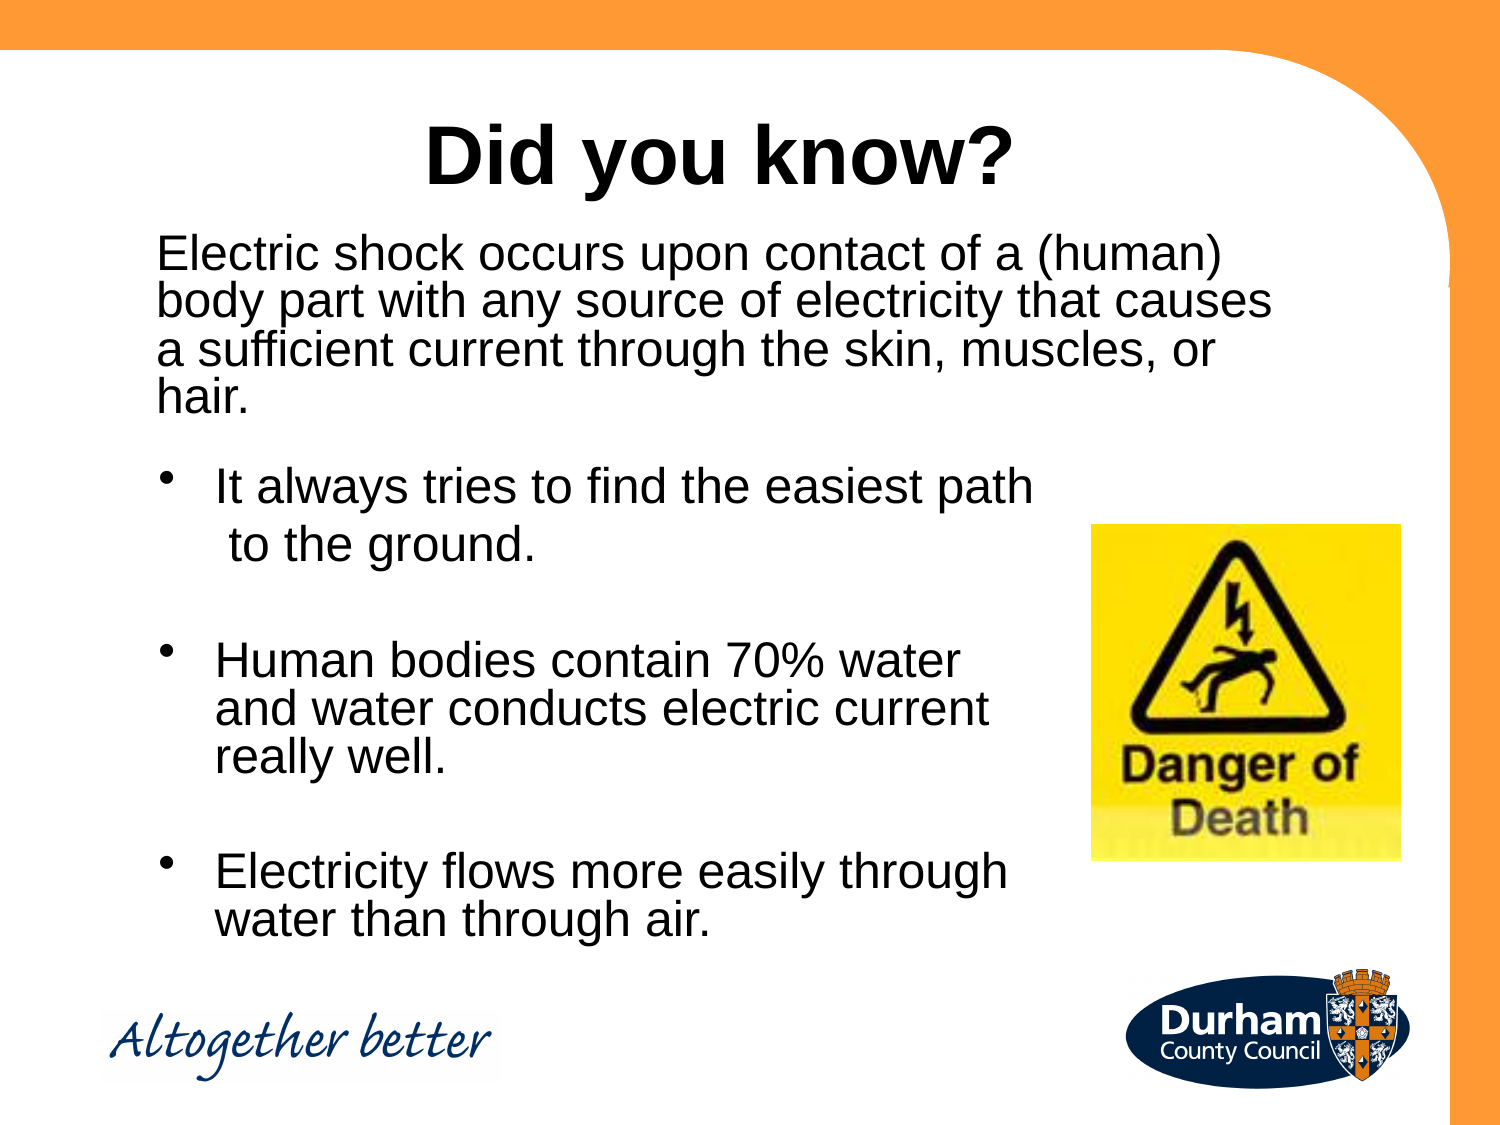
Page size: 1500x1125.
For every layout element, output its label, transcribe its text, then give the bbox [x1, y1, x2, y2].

text_box Electric shock occurs upon contact of a (human) body part with any source of electricity that causes a sufficient current through the skin, muscles, or hair. [140, 224, 1307, 433]
picture [100, 1010, 501, 1083]
text_box It always tries to find the easiest path to the ground. Human bodies contain 70% water and water conducts electric current really well. Electricity flows more easily through water than through air. [143, 457, 1060, 929]
text_box Did you know? [140, 90, 1301, 212]
picture [1123, 964, 1412, 1092]
picture [1091, 524, 1401, 862]
